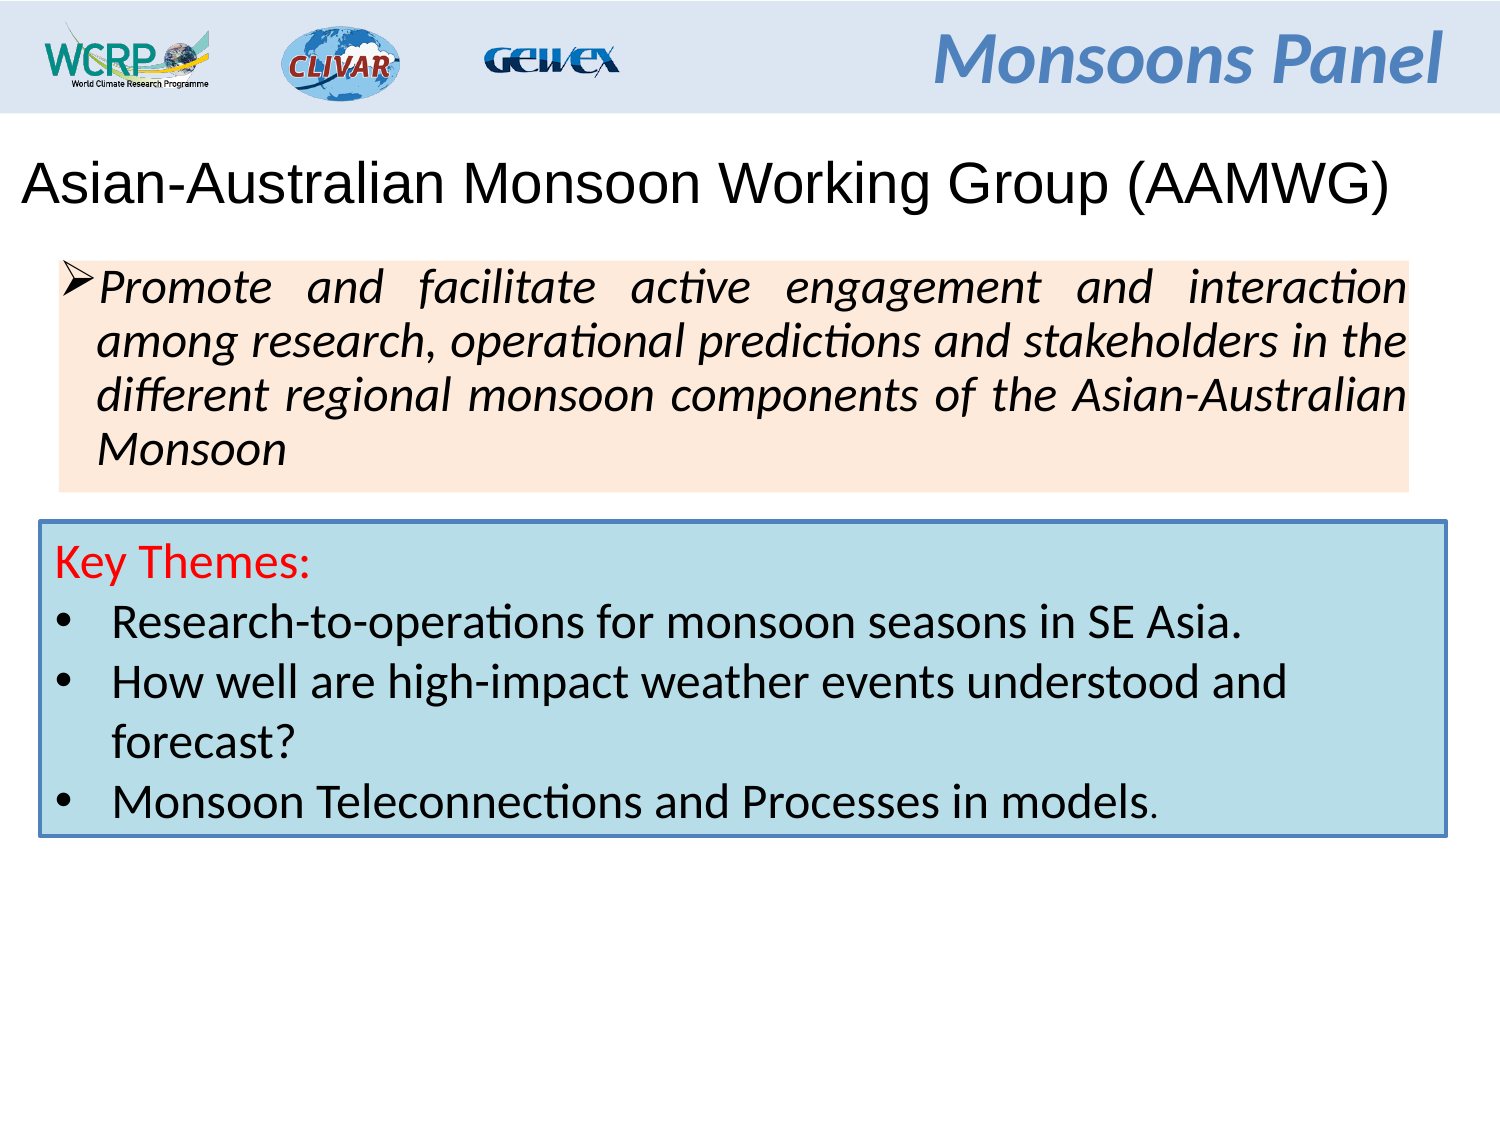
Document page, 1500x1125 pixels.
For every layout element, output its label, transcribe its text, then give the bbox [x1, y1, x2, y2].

text_box Key Themes: Research-to-operations for monsoon seasons in SE Asia. How well are high-impact weather events understood and forecast? Monsoon Teleconnections and Processes in models. [40, 521, 1447, 837]
title Asian-Australian Monsoon Working Group (AAMWG) [21, 109, 1447, 261]
subtitle Promote and facilitate active engagement and interaction among research, operational predictions and stakeholders in the different regional monsoon components of the Asian-Australian Monsoon [58, 260, 1409, 493]
